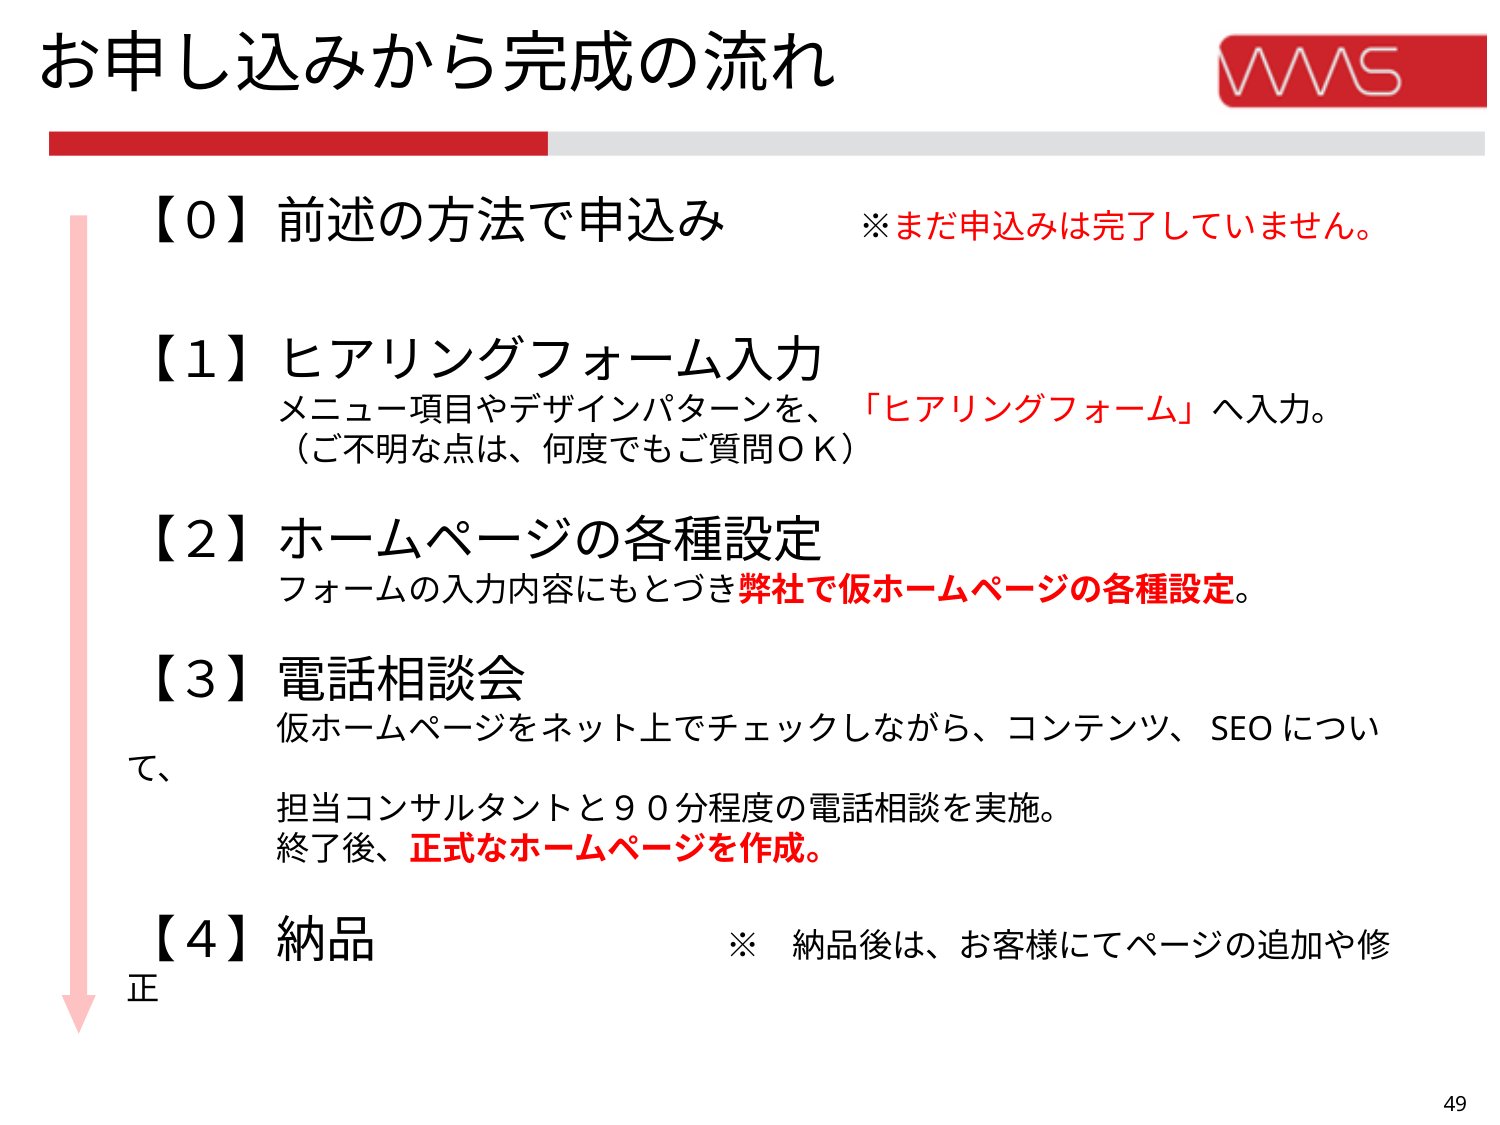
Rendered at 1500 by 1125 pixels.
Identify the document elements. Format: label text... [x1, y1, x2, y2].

slide_number 48 [1156, 1083, 1483, 1110]
picture [46, 125, 1490, 164]
picture [1210, 30, 1487, 114]
text_box お申し込みから完成の流れ [20, 12, 1481, 108]
text_box [59, 213, 98, 1036]
text_box 【０】前述の方法で申込み ※まだ申込みは完了していません。 【１】ヒアリングフォーム入力 メニュー項目やデザインパターンを、 「ヒアリングフォーム」へ入力。 （ご不明な点は、何度でもご質問ＯＫ） 【２】ホームページの各種設定 フォームの入力内容にもとづき弊社で仮ホームページの各種設定。 【３】電話相談会 仮ホームページをネット上でチェックしながら、コンテンツ、SEOについて、 担当コンサルタントと９０分程度の電話相談を実施。 終了後、正式なホームページを作成。 【４】納品 ※ 納品後は、お客様にてページの追加や修正 [111, 180, 1425, 1055]
